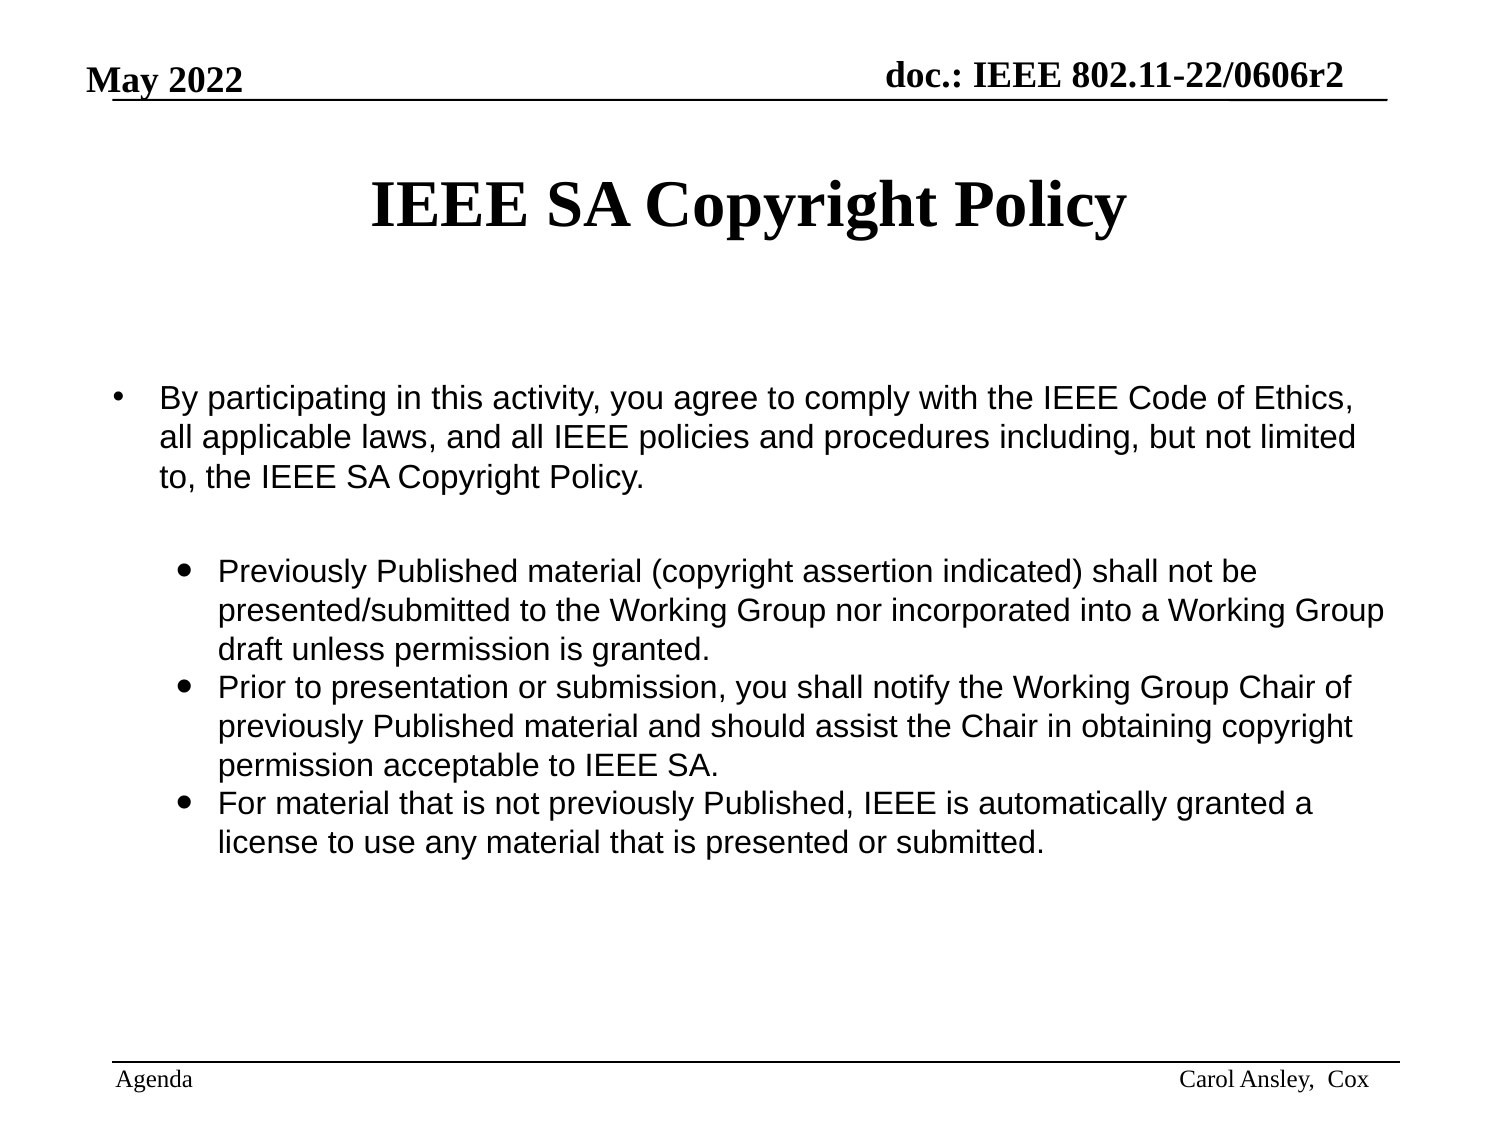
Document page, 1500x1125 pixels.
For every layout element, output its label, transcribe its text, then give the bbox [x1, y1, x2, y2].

title IEEE SA Copyright Policy [111, 111, 1388, 288]
list By participating in this activity, you agree to comply with the IEEE Code of Ethics, all applicable laws, and all IEEE policies and procedures including, but not limited to, the IEEE SA Copyright Policy. Previously Published material (copyright assertion indicated) shall not be presented/submitted to the Working Group nor incorporated into a Working Group draft unless permission is granted. Prior to presentation or submission, you shall notify the Working Group Chair of previously Published material and should assist the Chair in obtaining copyright permission acceptable to IEEE SA. For material that is not previously Published, IEEE is automatically granted a license to use any material that is presented or submitted. [111, 299, 1388, 1001]
